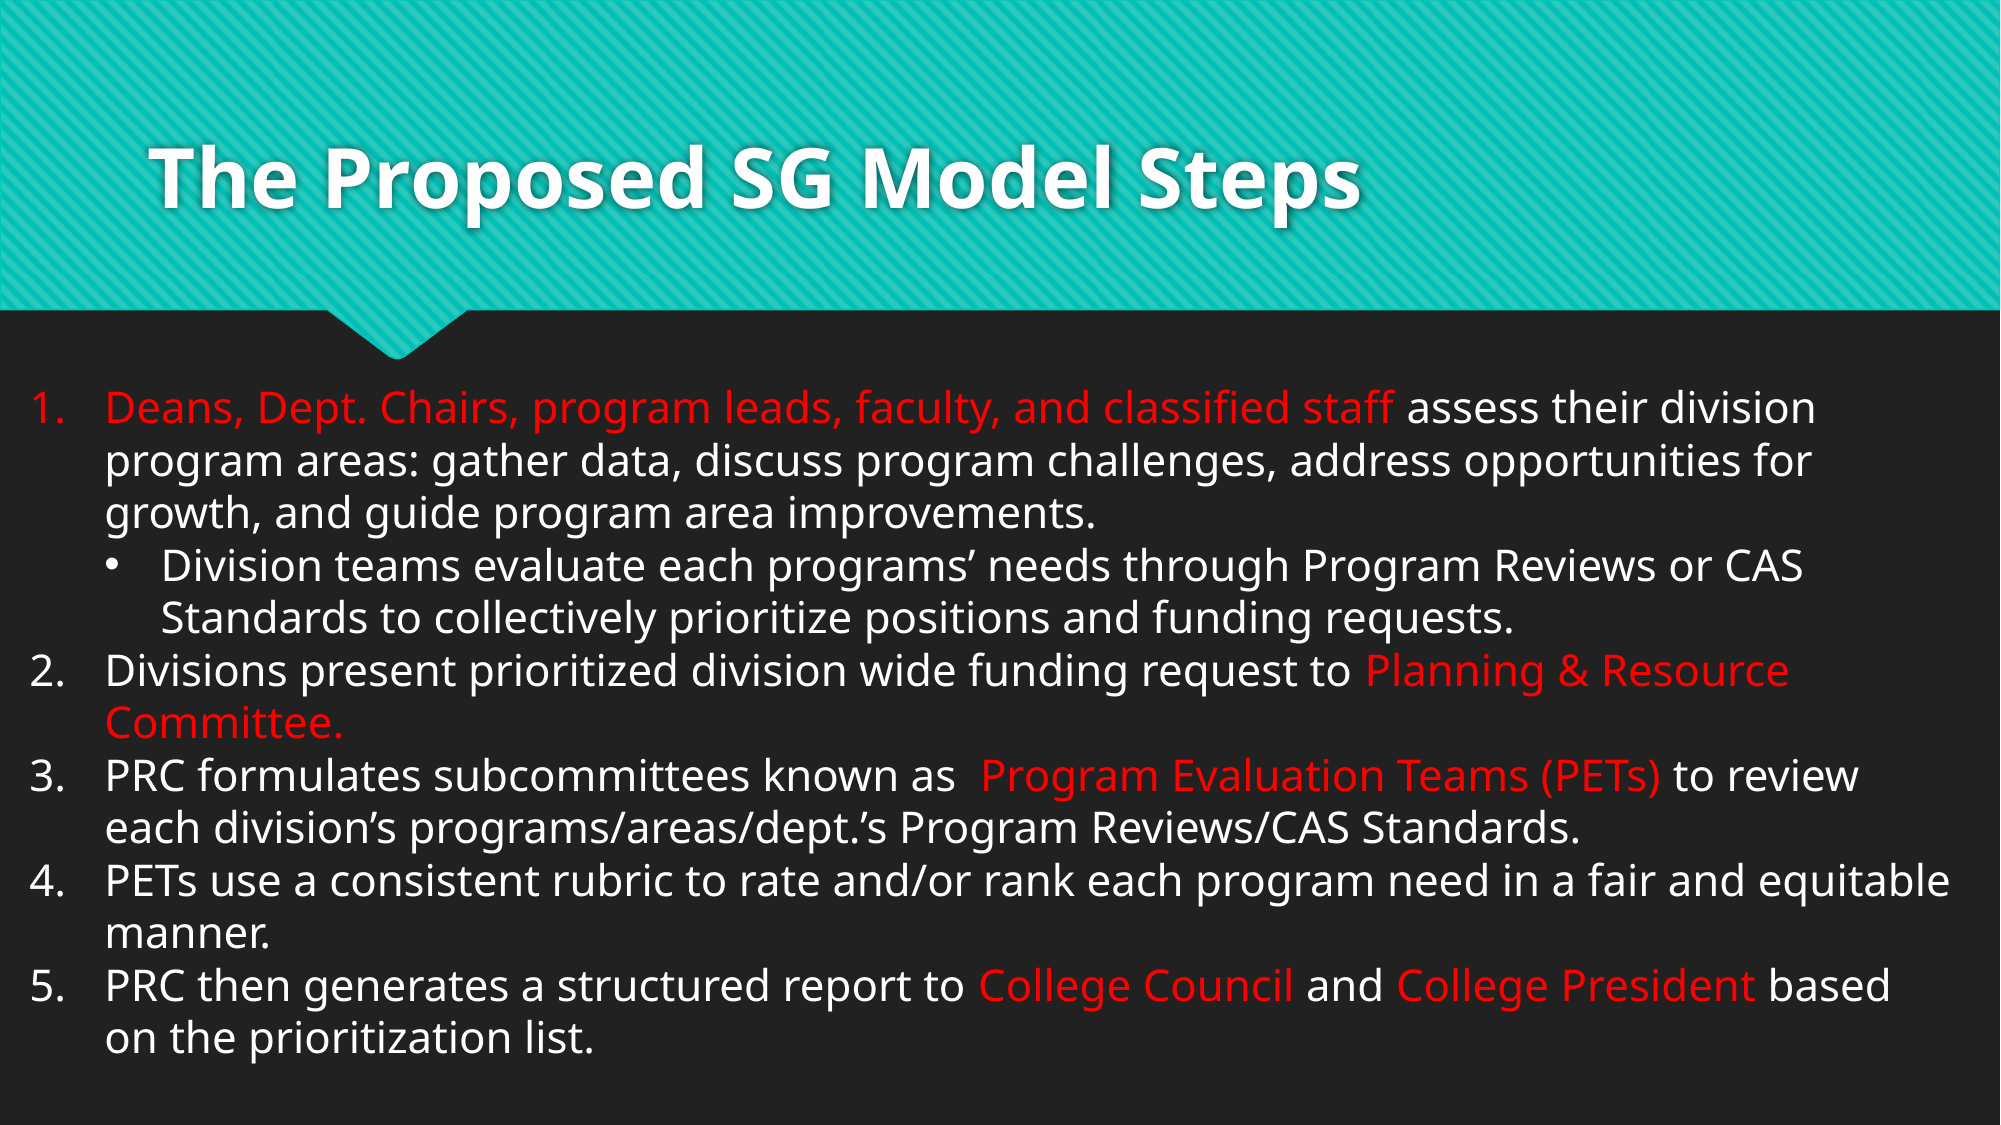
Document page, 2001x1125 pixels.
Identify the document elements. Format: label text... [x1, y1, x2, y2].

text_box Deans, Dept. Chairs, program leads, faculty, and classified staff assess their division program areas: gather data, discuss program challenges, address opportunities for growth, and guide program area improvements. Division teams evaluate each programs’ needs through Program Reviews or CAS Standards to collectively prioritize positions and funding requests. Divisions present prioritized division wide funding request to Planning & Resource Committee. PRC formulates subcommittees known as Program Evaluation Teams (PETs) to review each division’s programs/areas/dept.’s Program Reviews/CAS Standards. PETs use a consistent rubric to rate and/or rank each program need in a fair and equitable manner. PRC then generates a structured report to College Council and College President based on the prioritization list. [14, 372, 1969, 1125]
title The Proposed SG Model Steps [132, 73, 1868, 233]
